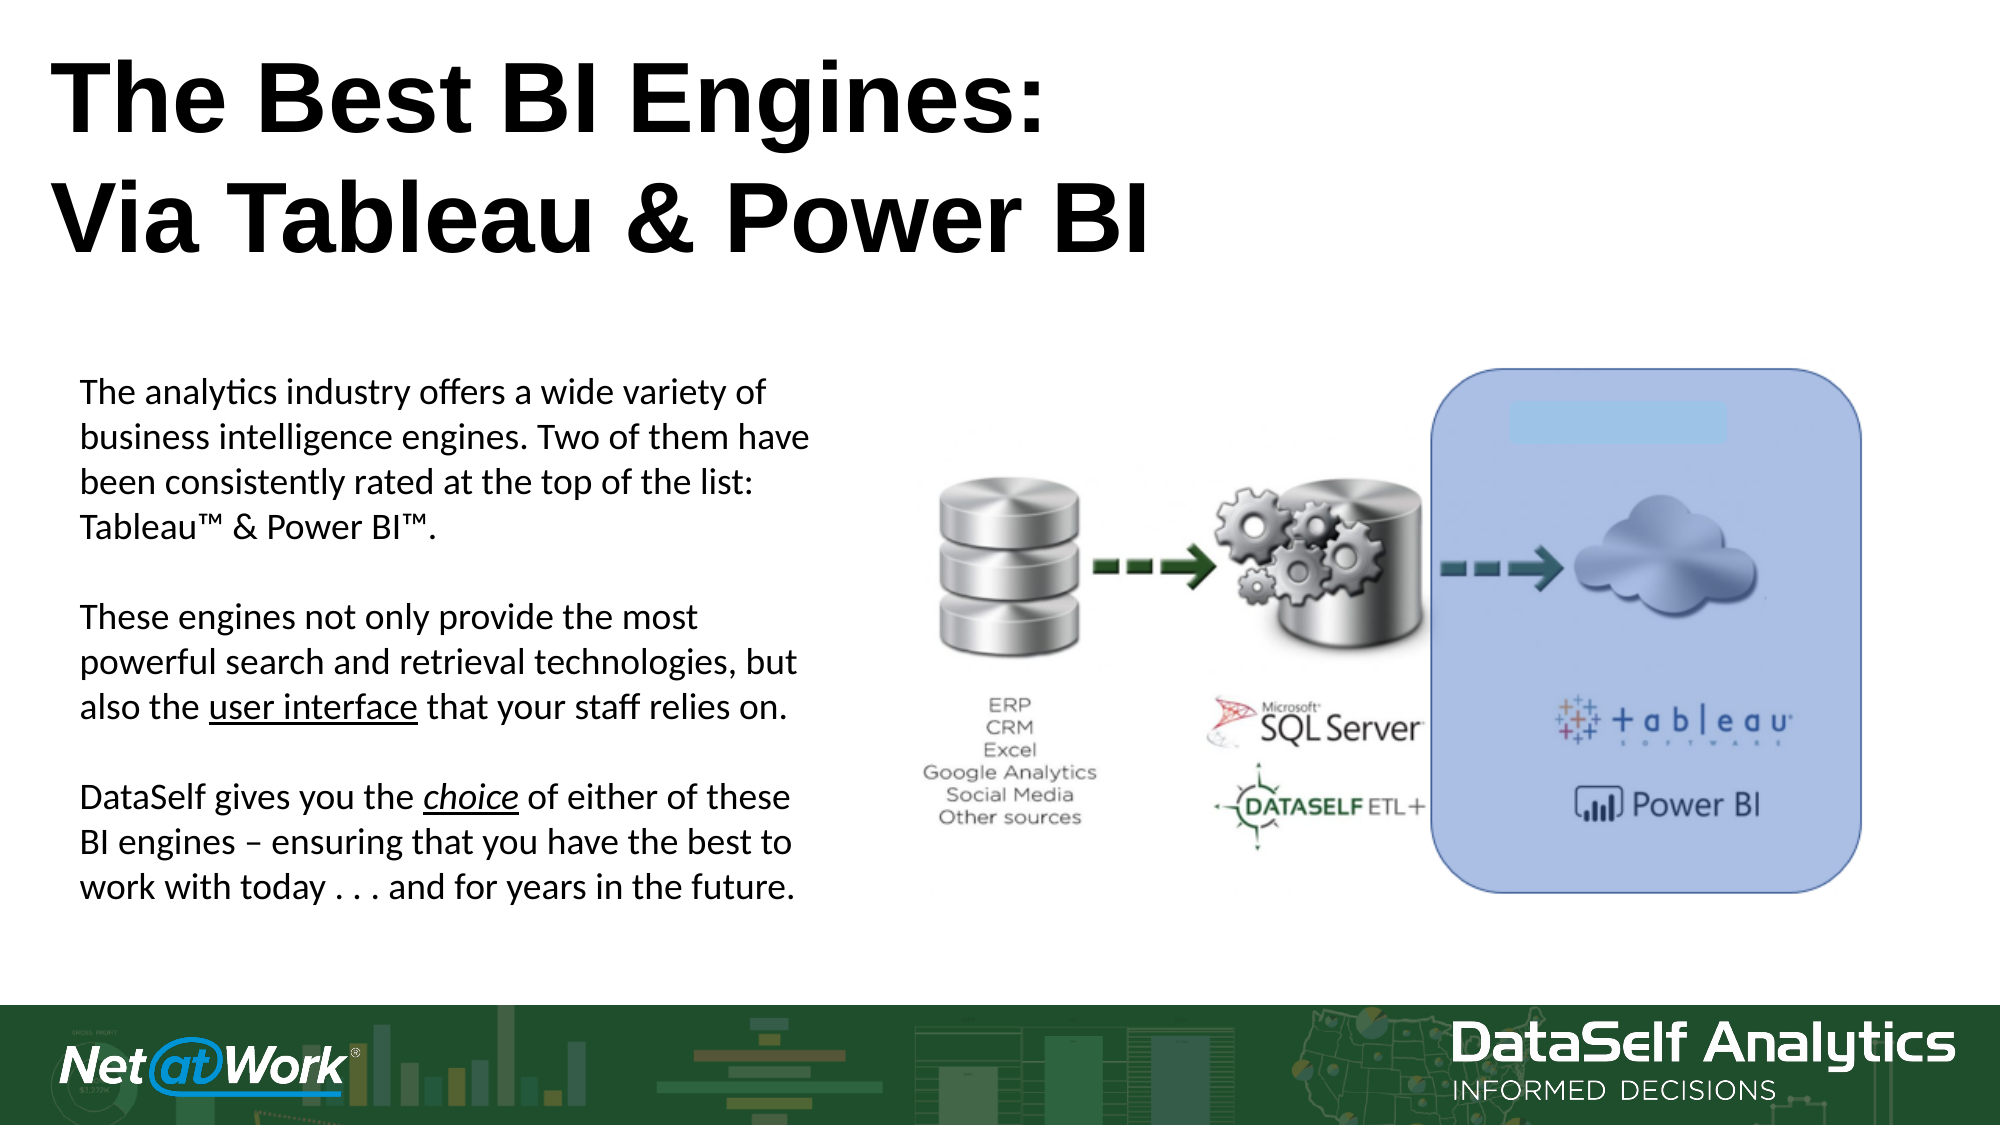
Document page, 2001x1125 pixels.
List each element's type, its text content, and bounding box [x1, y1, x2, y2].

text_box The analytics industry offers a wide variety of business intelligence engines. Two of them have been consistently rated at the top of the list: Tableau™ & Power BI™. These engines not only provide the most powerful search and retrieval technologies, but also the user interface that your staff relies on. DataSelf gives you the choice of either of these BI engines – ensuring that you have the best to work with today . . . and for years in the future. [64, 359, 852, 960]
picture [0, 1005, 2000, 1125]
text_box The Best BI Engines: Via Tableau & Power BI [36, 25, 1984, 280]
picture [914, 356, 1884, 908]
